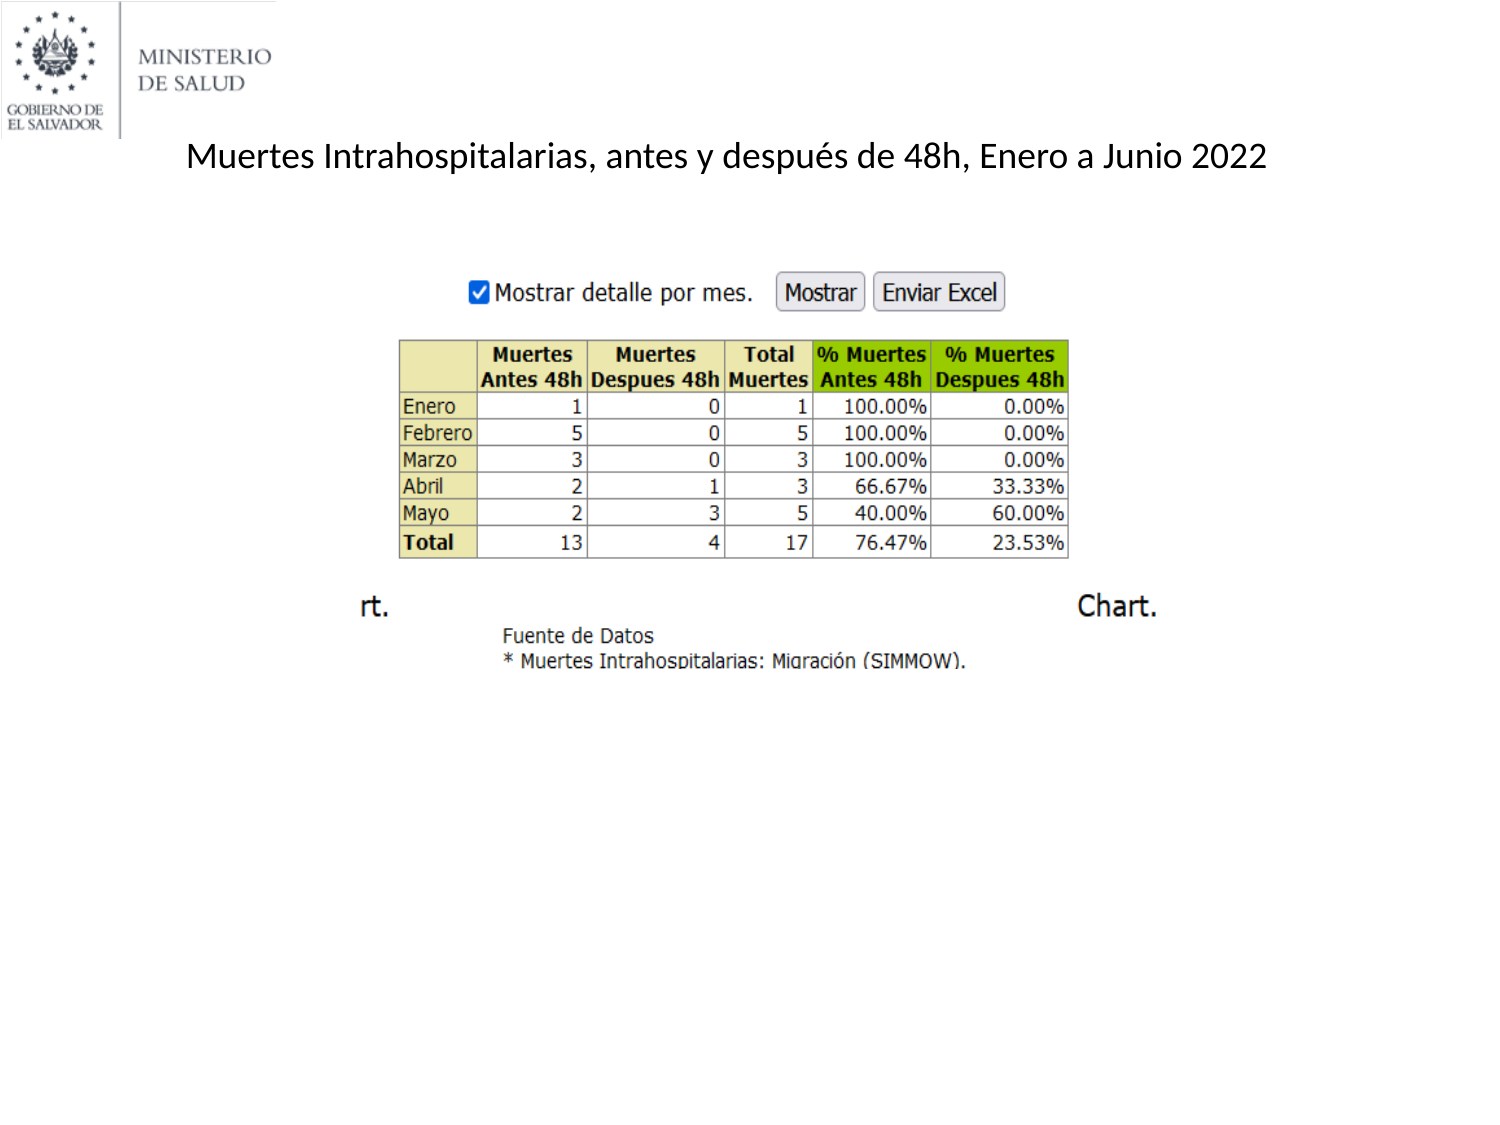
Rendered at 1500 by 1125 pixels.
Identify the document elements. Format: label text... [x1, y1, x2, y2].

text_box Muertes Intrahospitalarias, antes y después de 48h, Enero a Junio 2022 [171, 123, 1459, 184]
picture [359, 243, 1164, 670]
picture [0, 0, 276, 139]
